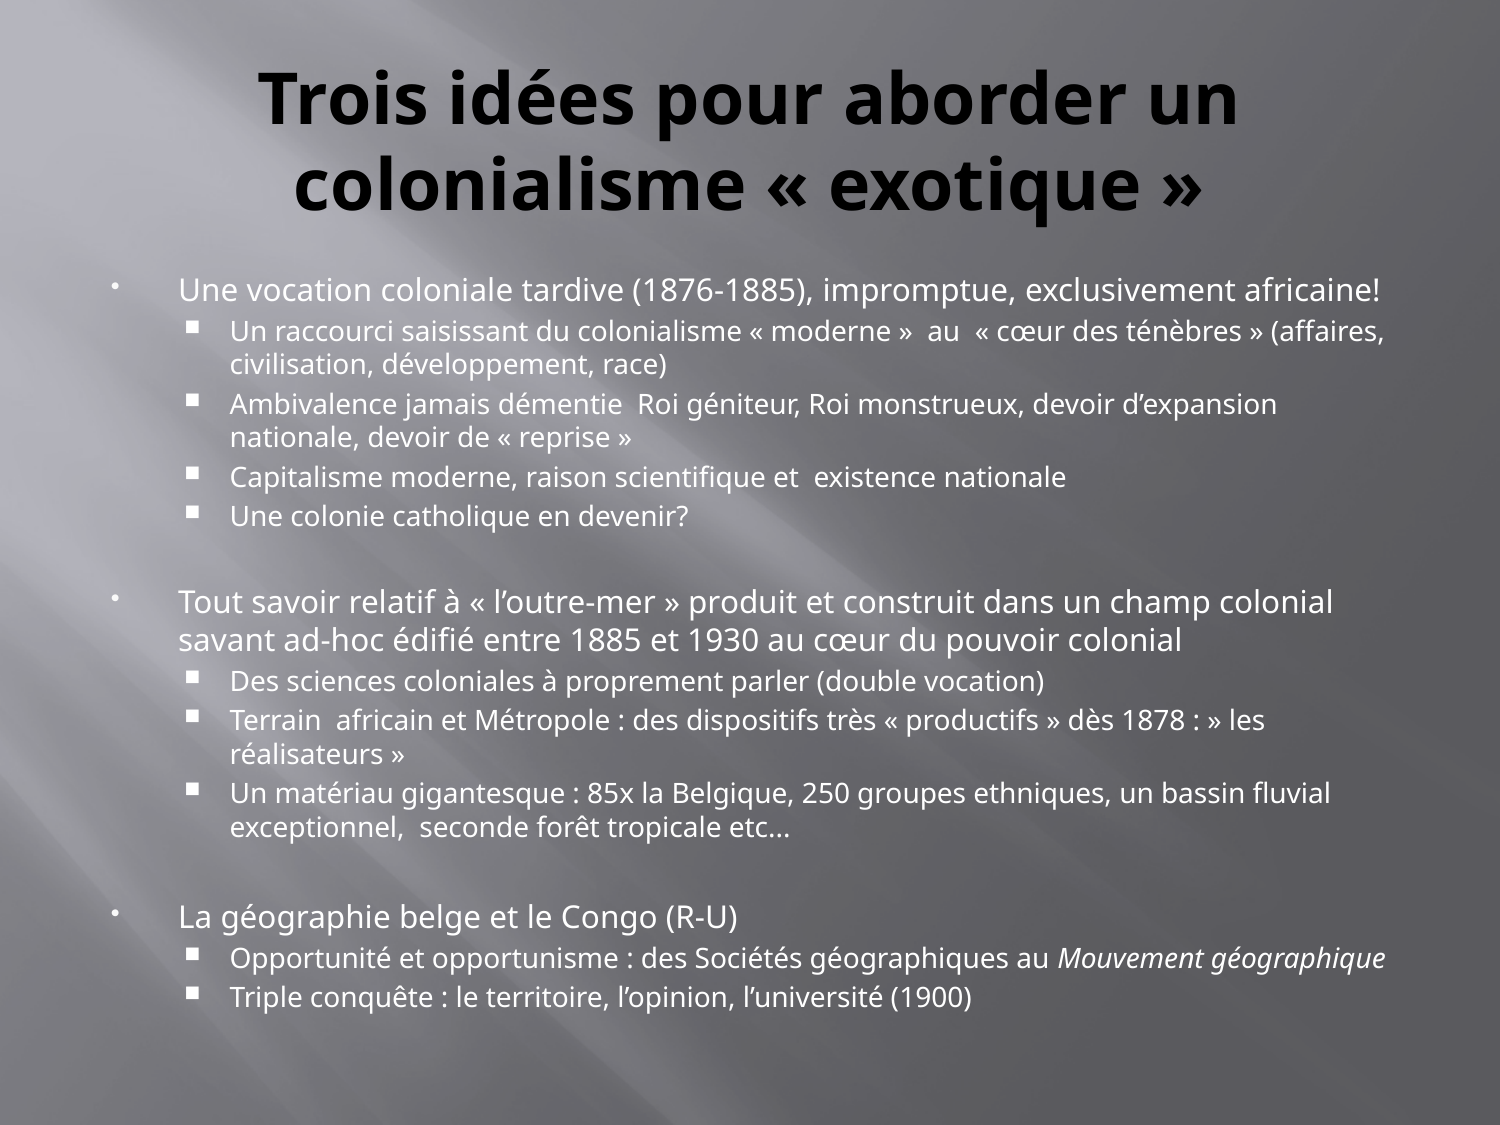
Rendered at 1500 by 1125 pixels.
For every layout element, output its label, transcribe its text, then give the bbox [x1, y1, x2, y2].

list Une vocation coloniale tardive (1876-1885), impromptue, exclusivement africaine! Un raccourci saisissant du colonialisme « moderne » au « cœur des ténèbres » (affaires, civilisation, développement, race) Ambivalence jamais démentie Roi géniteur, Roi monstrueux, devoir d’expansion nationale, devoir de « reprise » Capitalisme moderne, raison scientifique et existence nationale Une colonie catholique en devenir? Tout savoir relatif à « l’outre-mer » produit et construit dans un champ colonial savant ad-hoc édifié entre 1885 et 1930 au cœur du pouvoir colonial Des sciences coloniales à proprement parler (double vocation) Terrain africain et Métropole : des dispositifs très « productifs » dès 1878 : » les réalisateurs » Un matériau gigantesque : 85x la Belgique, 250 groupes ethniques, un bassin fluvial exceptionnel, seconde forêt tropicale etc... La géographie belge et le Congo (R-U) Opportunité et opportunisme : des Sociétés géographiques au Mouvement géographique Triple conquête : le territoire, l’opinion, l’université (1900) [75, 262, 1425, 1035]
title Trois idées pour aborder un colonialisme « exotique » [75, 45, 1425, 233]
